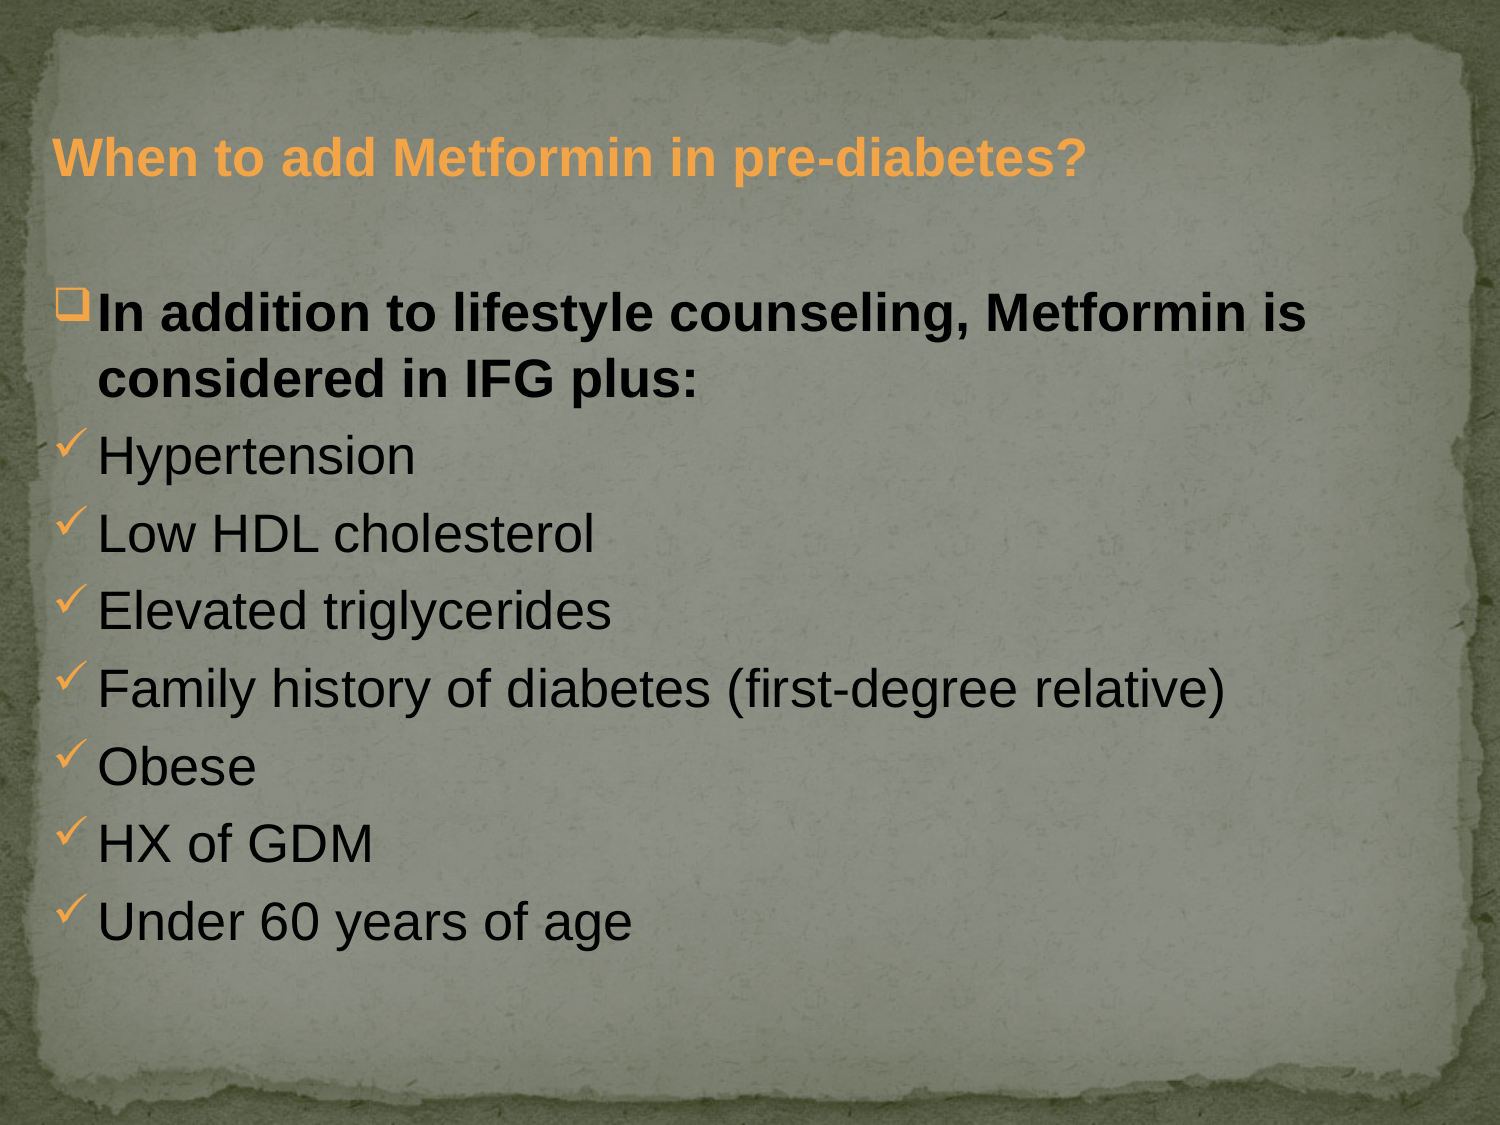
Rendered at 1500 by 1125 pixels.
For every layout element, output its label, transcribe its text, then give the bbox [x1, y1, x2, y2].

list When to add Metformin in pre-diabetes? In addition to lifestyle counseling, Metformin is considered in IFG plus: Hypertension Low HDL cholesterol Elevated triglycerides Family history of diabetes (first-degree relative) Obese HX of GDM Under 60 years of age [37, 37, 1463, 1075]
